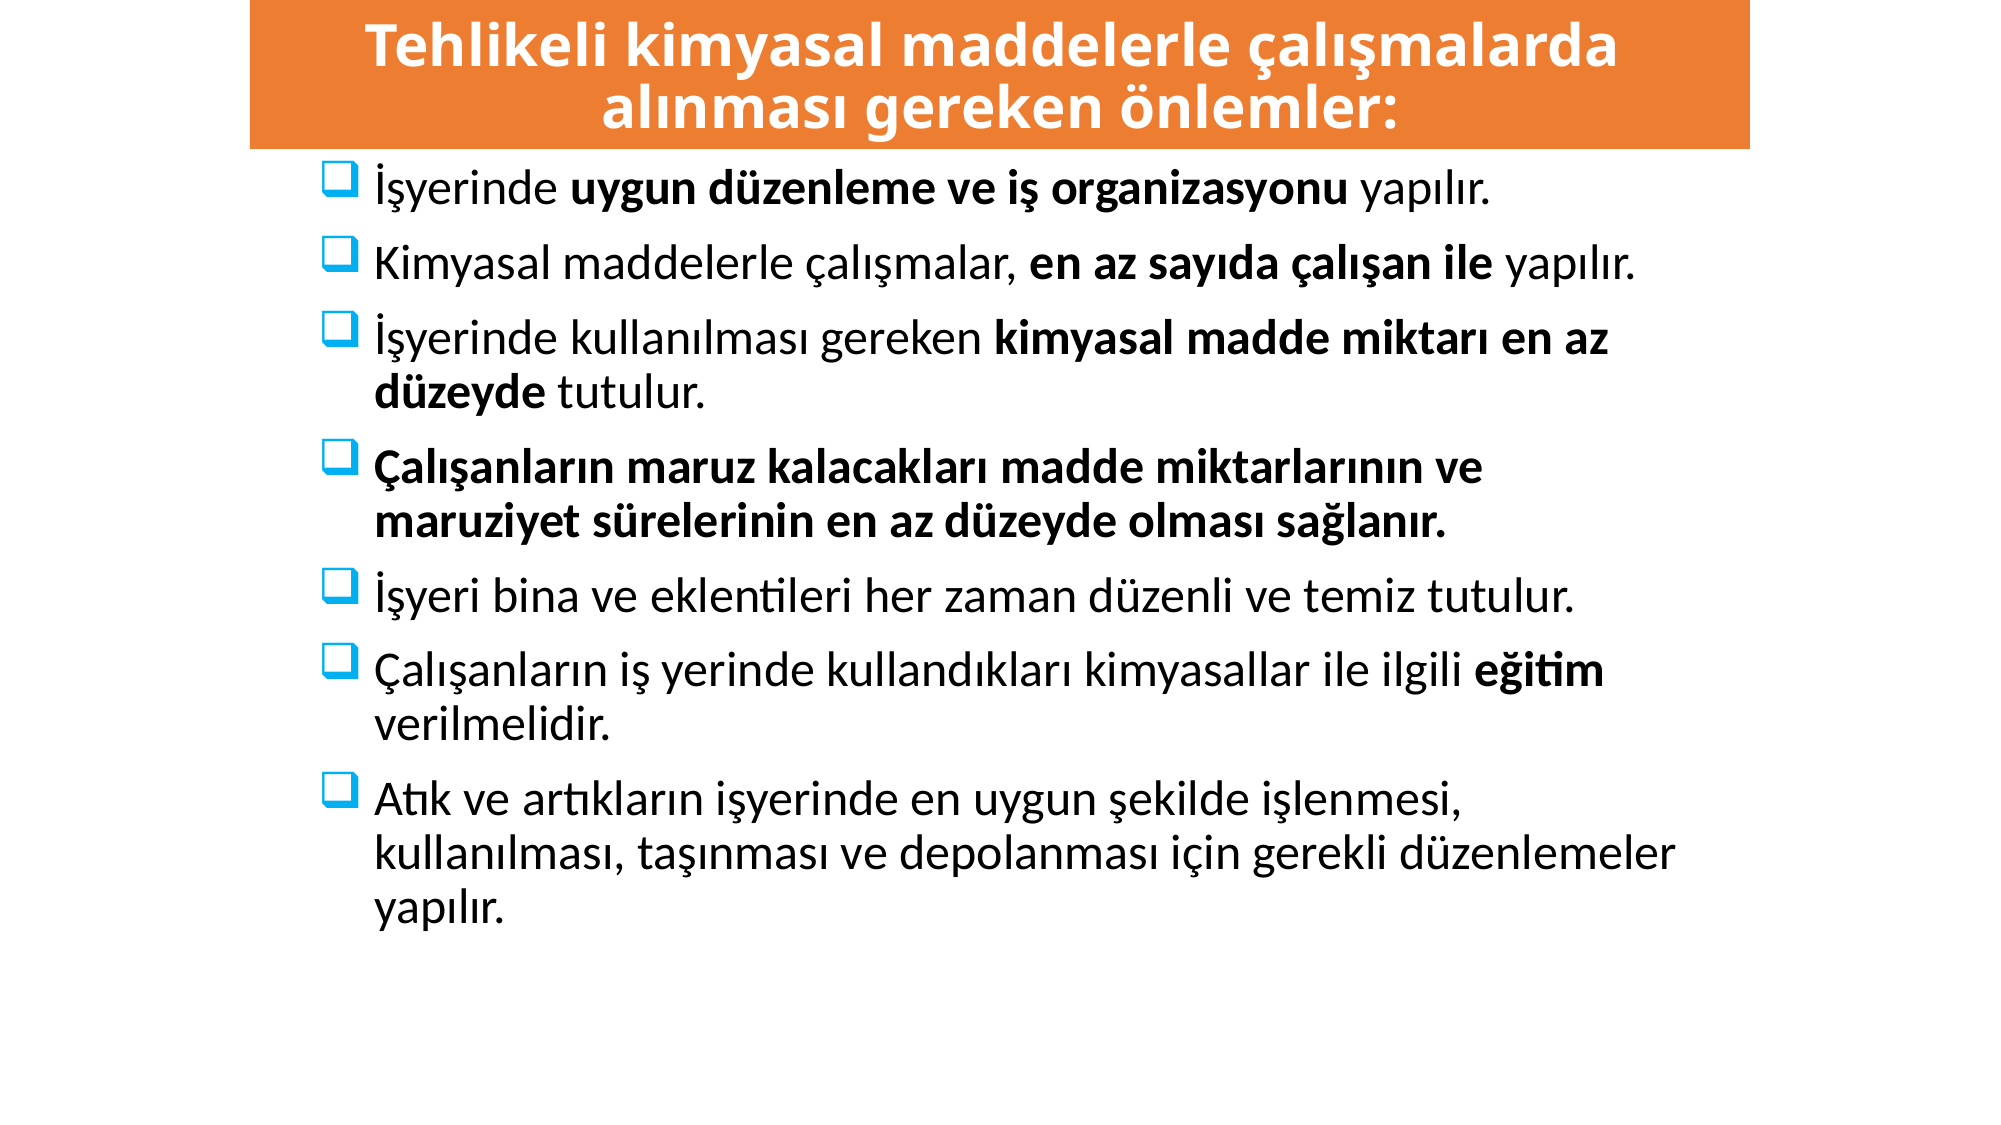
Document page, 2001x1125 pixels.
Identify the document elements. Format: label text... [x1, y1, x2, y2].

title Tehlikeli kimyasal maddelerle çalışmalarda alınması gereken önlemler: [249, 0, 1750, 149]
subtitle İşyerinde uygun düzenleme ve iş organizasyonu yapılır. Kimyasal maddelerle çalışmalar, en az sayıda çalışan ile yapılır. İşyerinde kullanılması gereken kimyasal madde miktarı en az düzeyde tutulur. Çalışanların maruz kalacakları madde miktarlarının ve maruziyet sürelerinin en az düzeyde olması sağlanır. İşyeri bina ve eklentileri her zaman düzenli ve temiz tutulur. Çalışanların iş yerinde kullandıkları kimyasallar ile ilgili eğitim verilmelidir. Atık ve artıkların işyerinde en uygun şekilde işlenmesi, kullanılması, taşınması ve depolanması için gerekli düzenlemeler yapılır. [303, 154, 1709, 1028]
